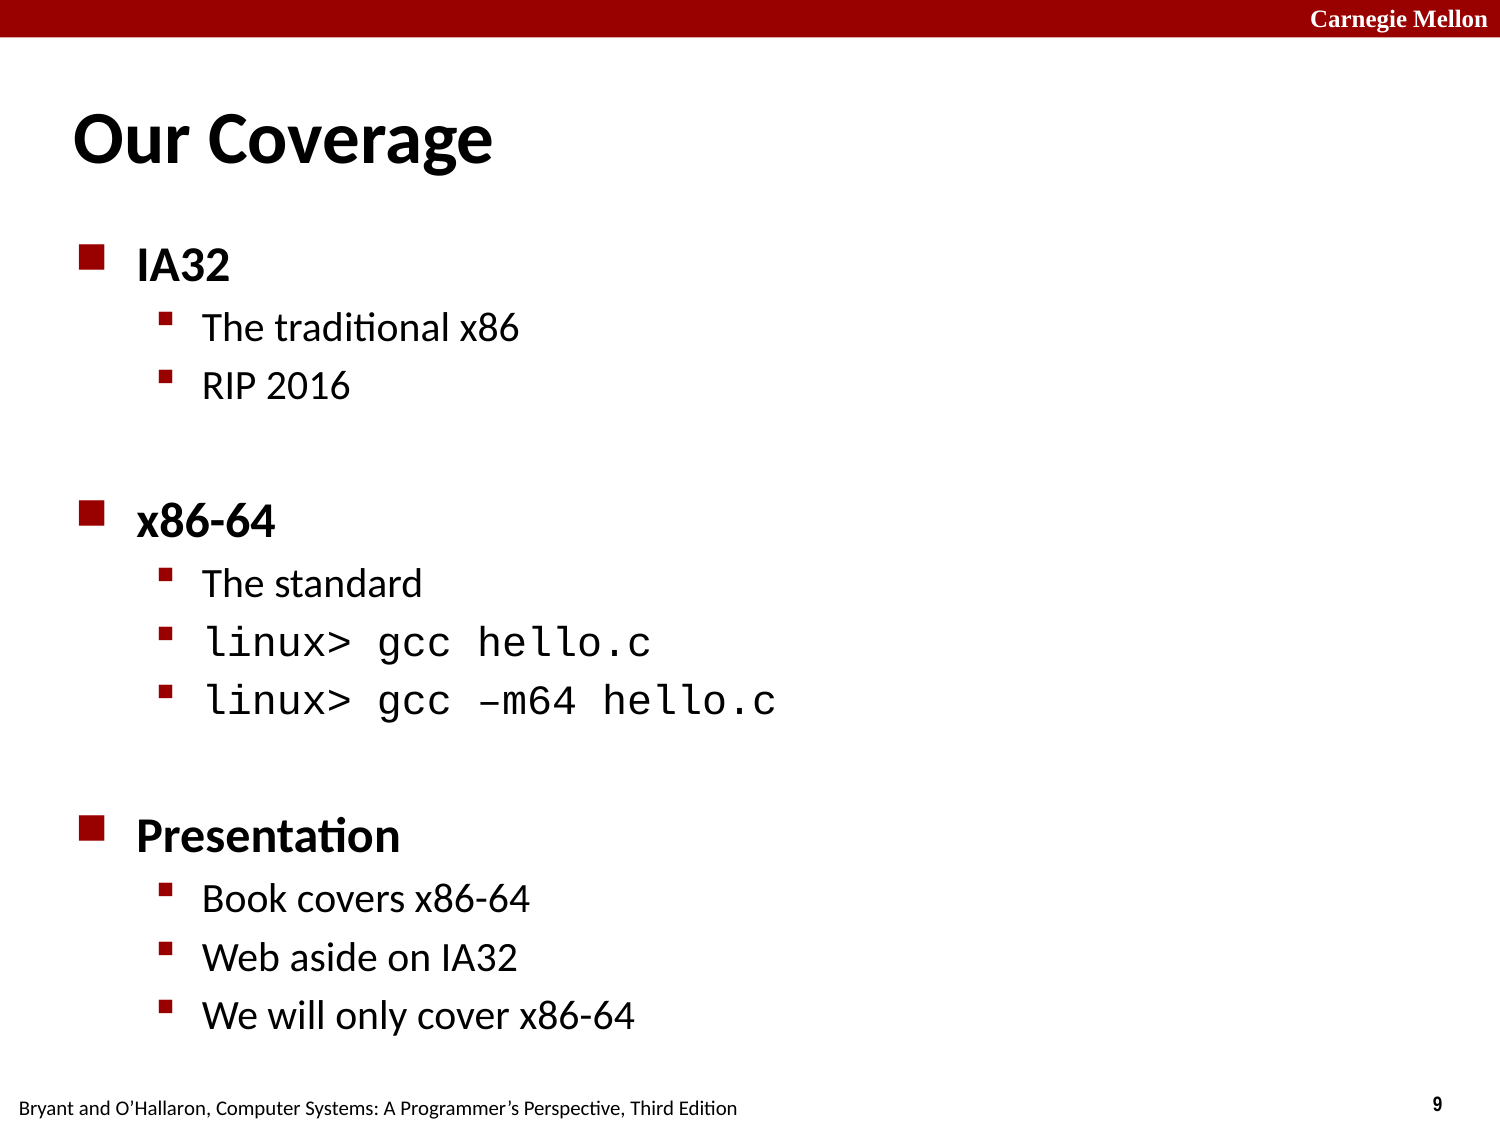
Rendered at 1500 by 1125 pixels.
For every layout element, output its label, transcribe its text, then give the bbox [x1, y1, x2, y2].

list IA32 The traditional x86 RIP 2016 x86-64 The standard linux> gcc hello.c linux> gcc –m64 hello.c Presentation Book covers x86-64 Web aside on IA32 We will only cover x86-64 [64, 223, 1361, 1040]
title Our Coverage [58, 71, 1305, 197]
